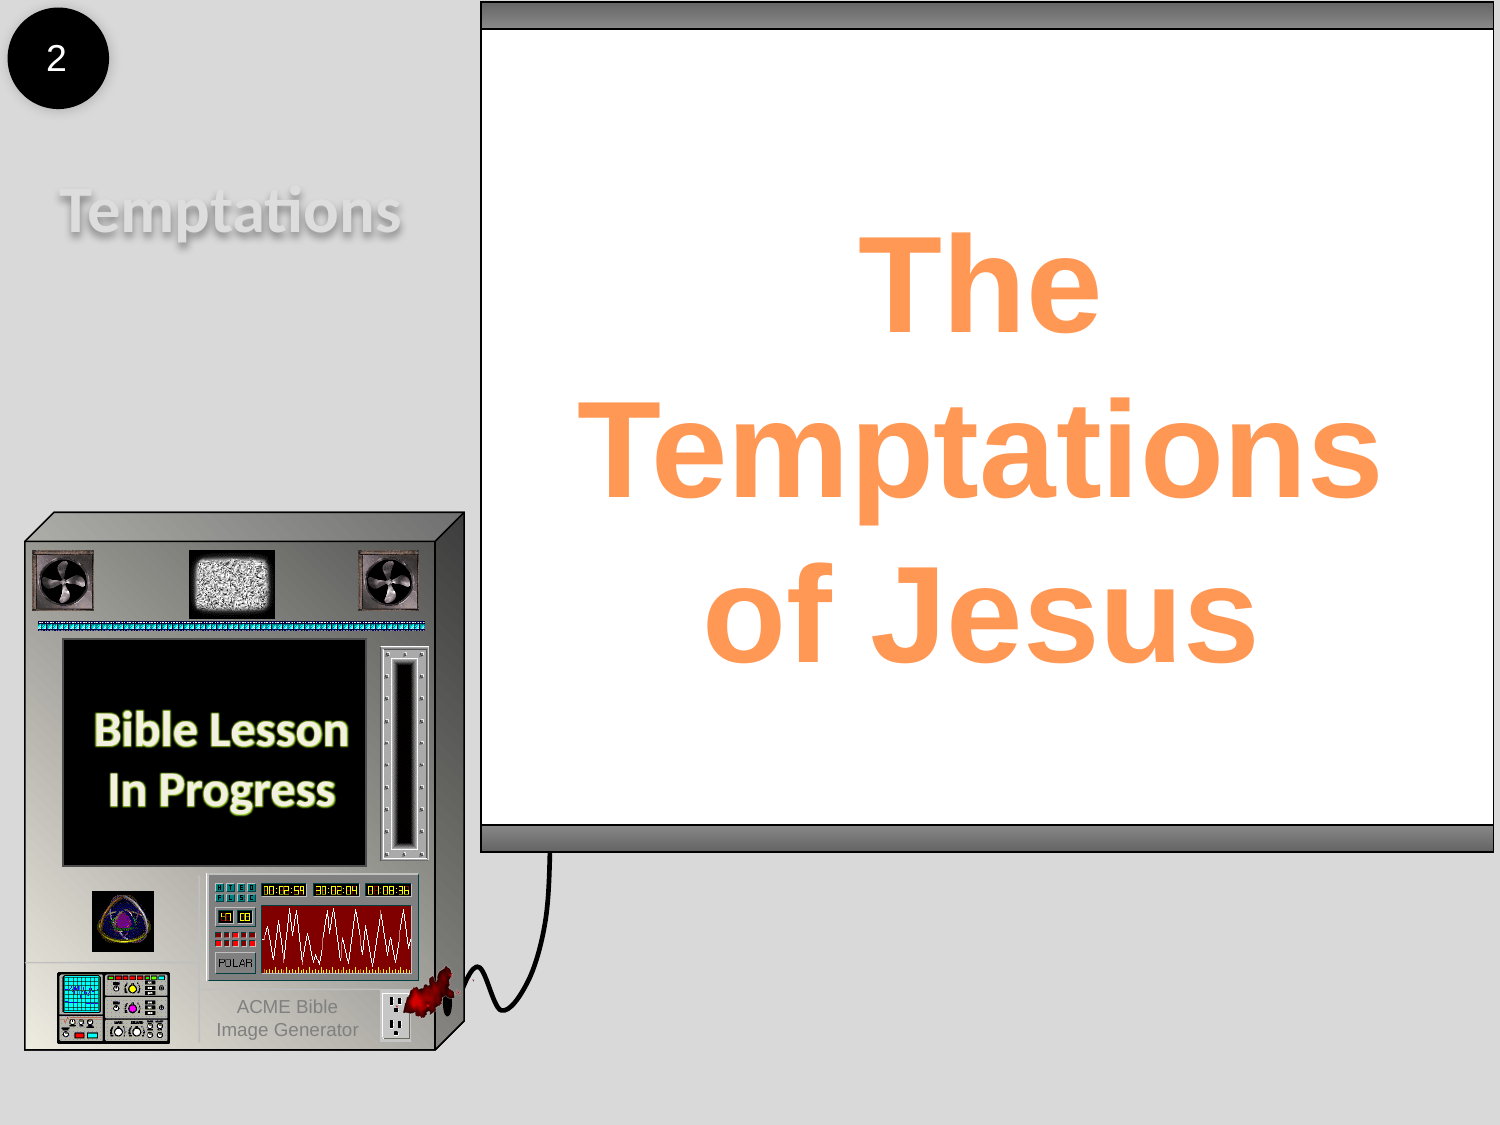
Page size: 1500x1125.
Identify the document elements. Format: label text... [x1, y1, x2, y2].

picture [92, 891, 154, 952]
picture [206, 873, 492, 1042]
picture [38, 621, 425, 631]
picture [189, 550, 275, 619]
picture [358, 550, 419, 611]
picture [32, 550, 94, 611]
text_box 2 [31, 27, 94, 87]
text_box Temptations [0, 158, 488, 208]
title The Temptations of Jesus [512, 187, 1450, 600]
picture [57, 972, 170, 1044]
text_box [8, 8, 109, 109]
picture [380, 646, 429, 861]
